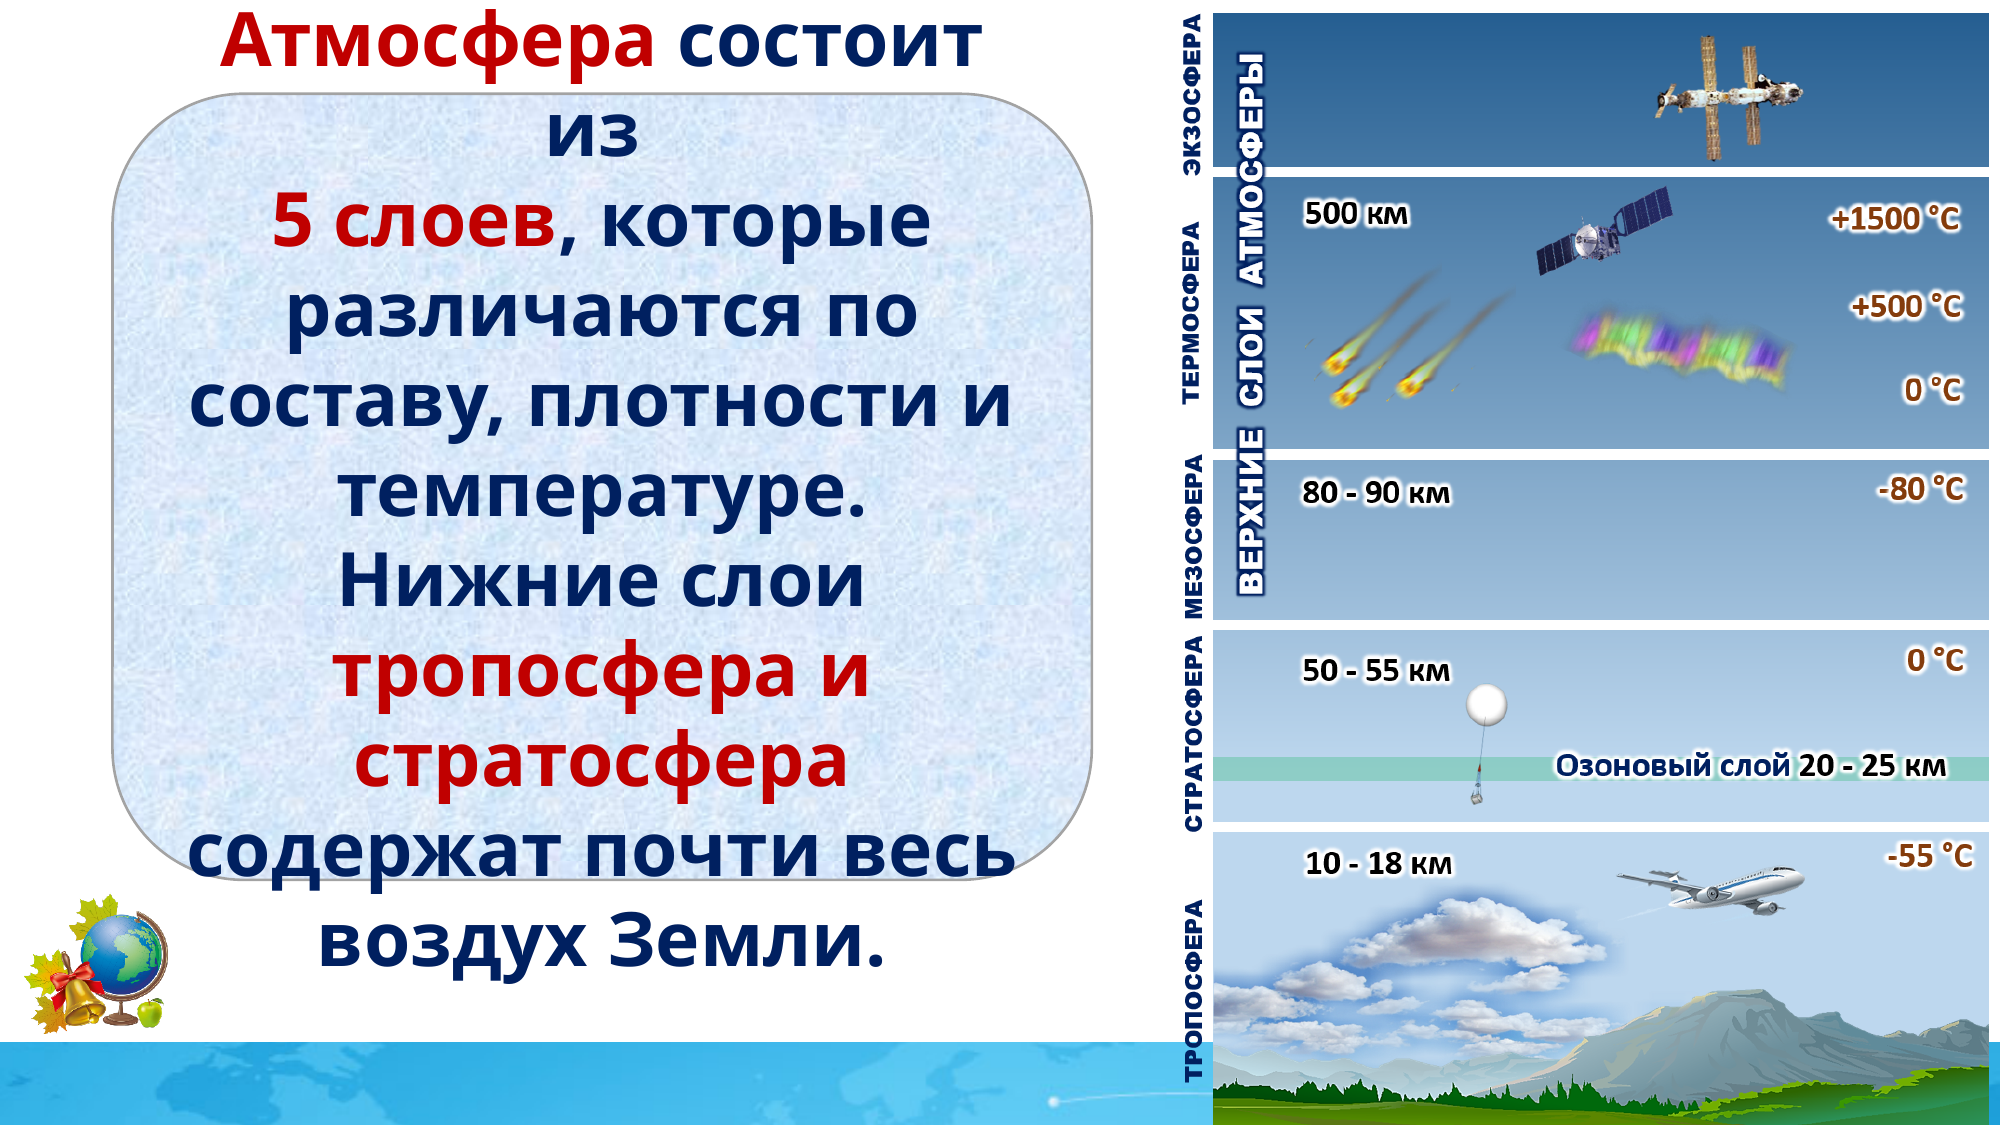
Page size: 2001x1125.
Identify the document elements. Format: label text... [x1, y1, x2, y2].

picture [0, 0, 2000, 1125]
text_box Атмосфера состоит из 5 слоев, которые различаются по составу, плотности и температуре. Нижние слои тропосфера и стратосфера содержат почти весь воздух Земли. [111, 92, 1094, 882]
picture [24, 892, 168, 1034]
